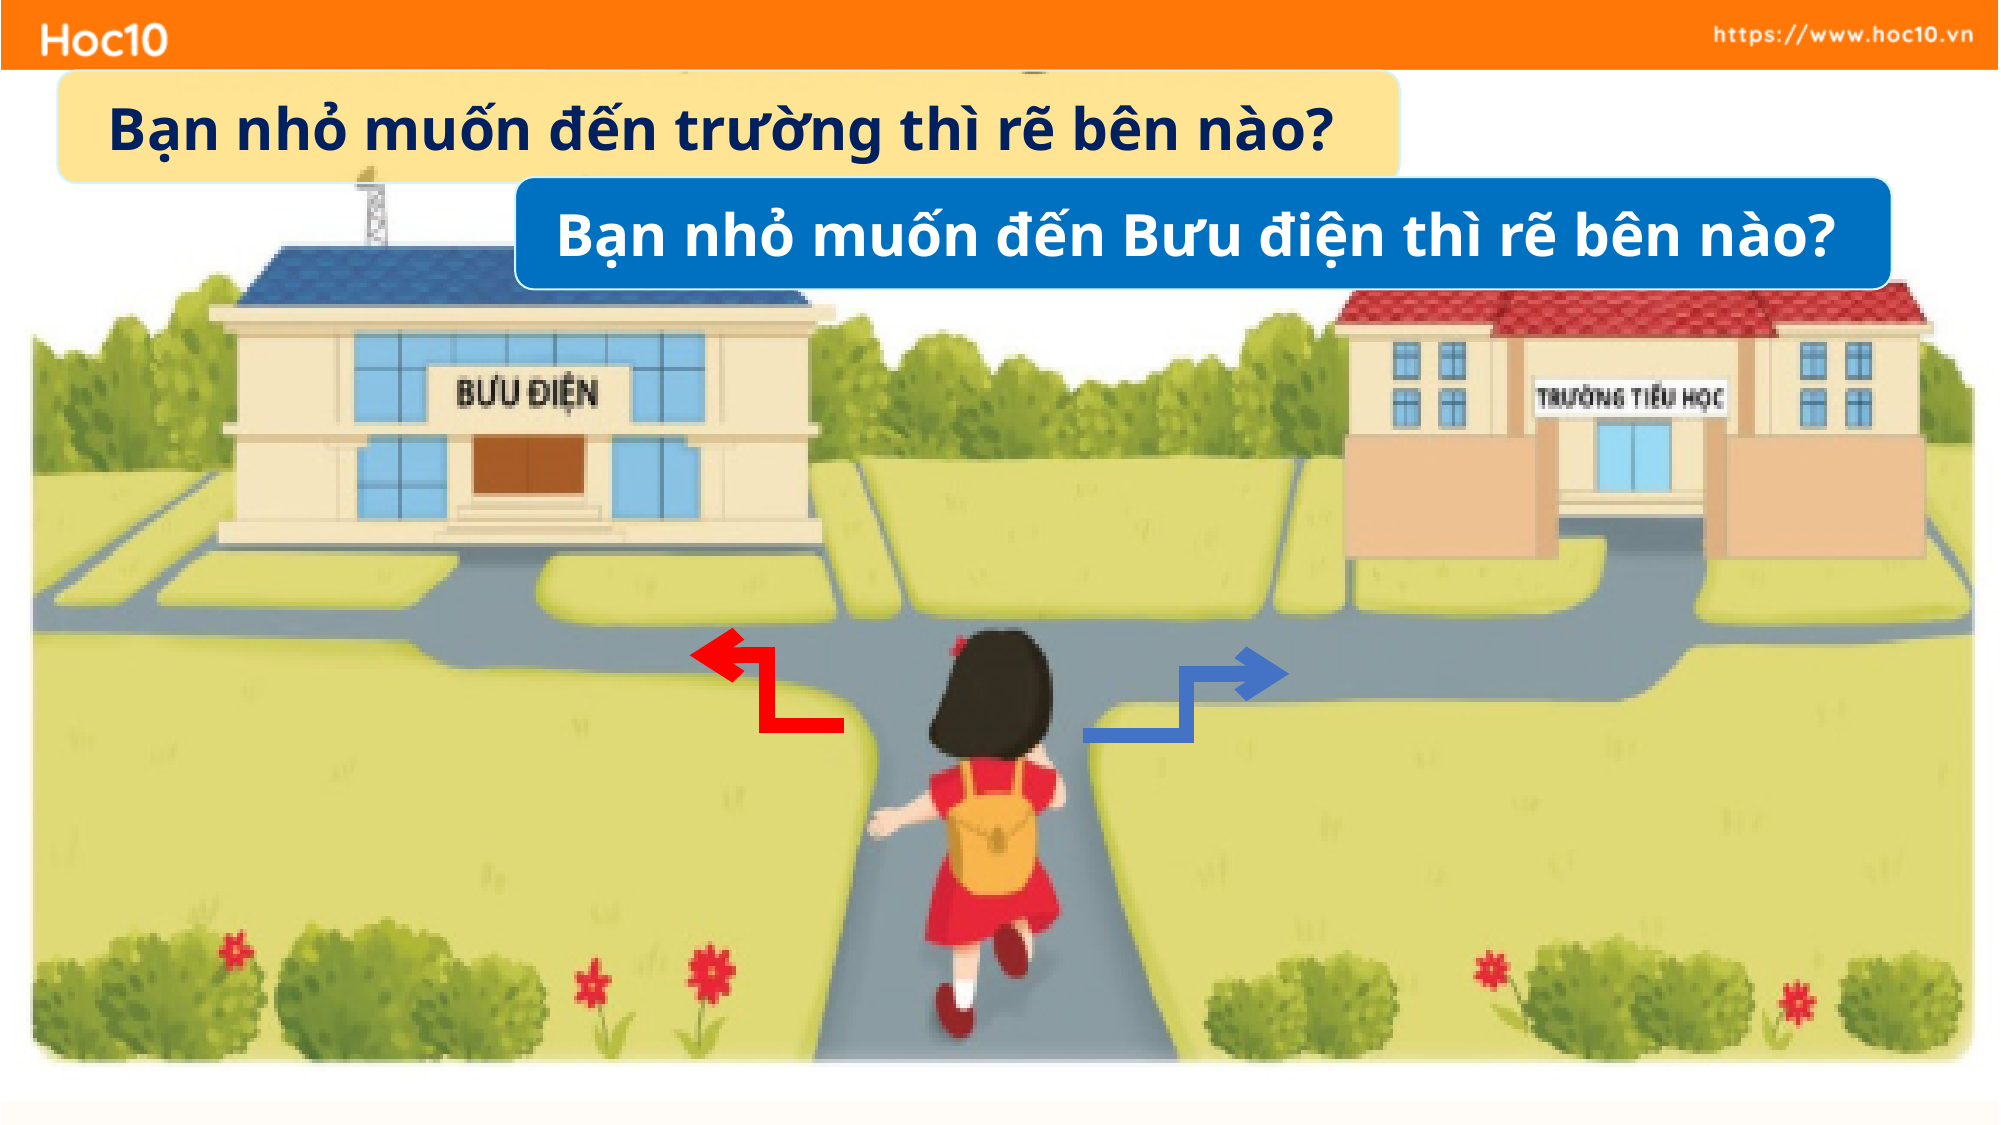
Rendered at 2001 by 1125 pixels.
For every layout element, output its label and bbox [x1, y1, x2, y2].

picture [0, 0, 2000, 1125]
text_box [689, 655, 845, 726]
text_box [1083, 673, 1290, 736]
